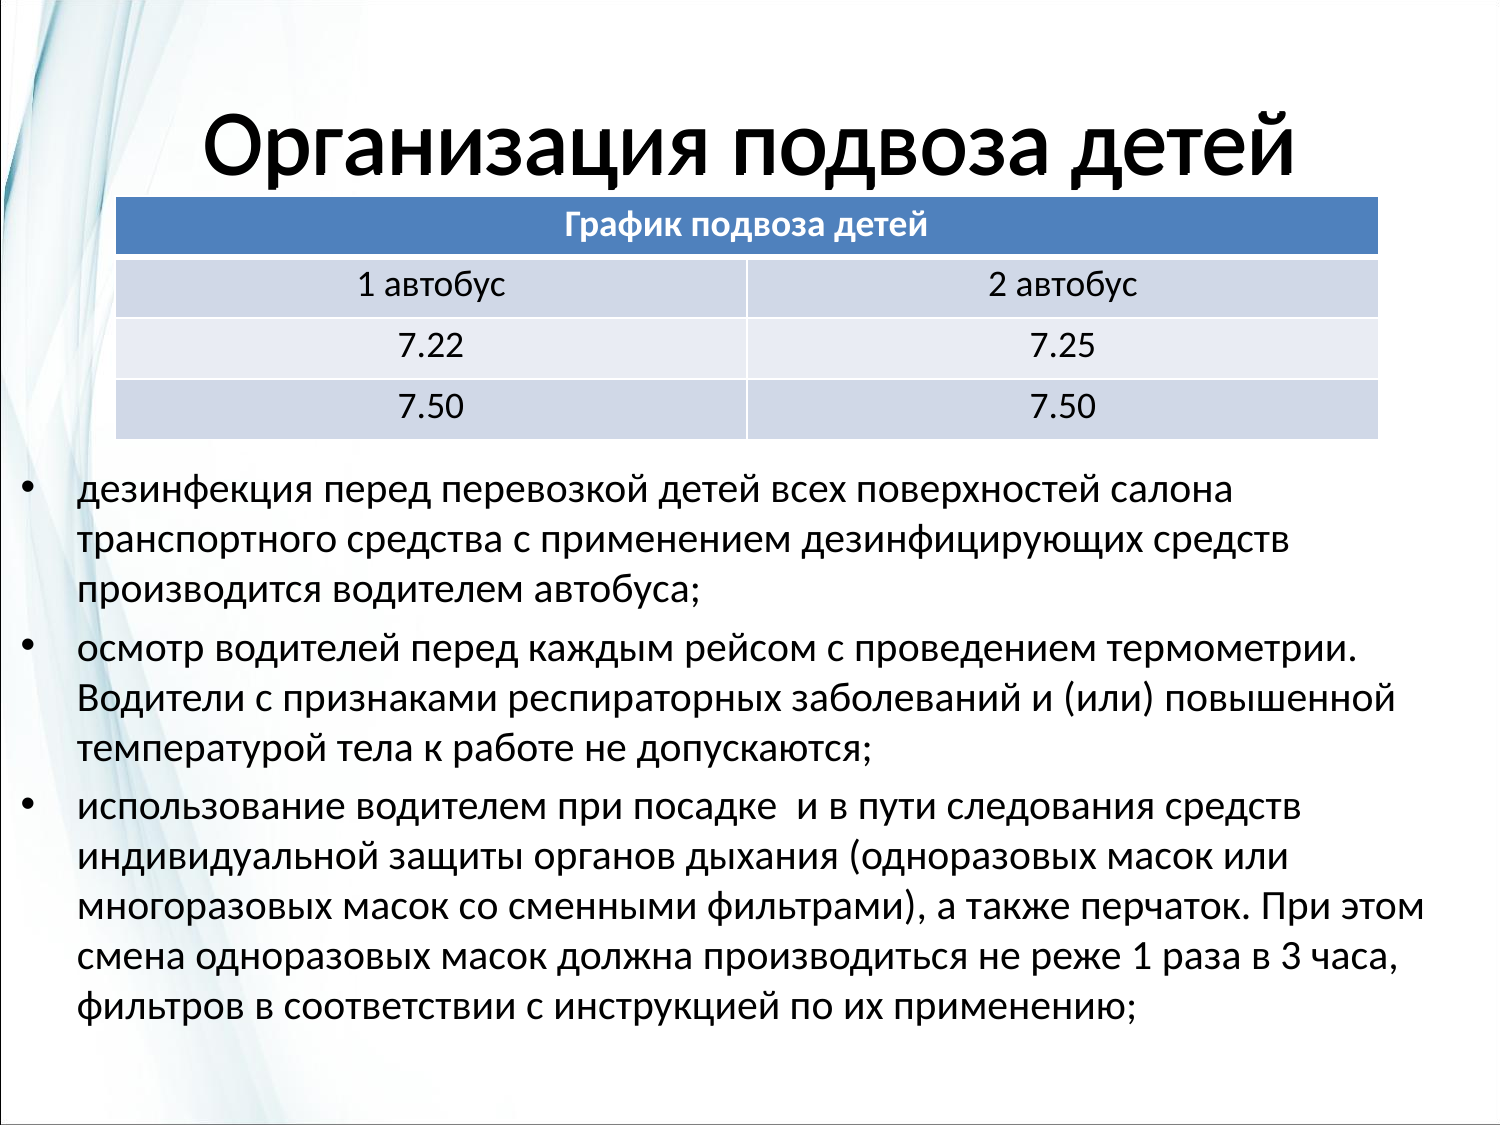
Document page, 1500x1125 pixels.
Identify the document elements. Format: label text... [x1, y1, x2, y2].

table_cell 7.50 [116, 380, 746, 439]
table_cell 2 автобус [748, 260, 1378, 317]
text_box Организация подвоза детей [76, 42, 1427, 231]
table_cell 7.25 [748, 319, 1378, 378]
table_cell 7.50 [748, 380, 1378, 439]
table_header График подвоза детей [116, 197, 1378, 254]
picture [0, 0, 1500, 1125]
table_cell 1 автобус [116, 260, 746, 317]
table_cell 7.22 [116, 319, 746, 378]
list дезинфекция перед перевозкой детей всех поверхностей салона транспортного средства с применением дезинфицирующих средств производится водителем автобуса; осмотр водителей перед каждым рейсом с проведением термометрии. Водители с признаками респираторных заболеваний и (или) повышенной температурой тела к работе не допускаются; использование водителем при посадке и в пути следования средств индивидуальной защиты органов дыхания (одноразовых масок или многоразовых масок со сменными фильтрами), а также перчаток. При этом смена одноразовых масок должна производиться не реже 1 раза в 3 часа, фильтров в соответствии с инструкцией по их применению; [5, 453, 1488, 1125]
